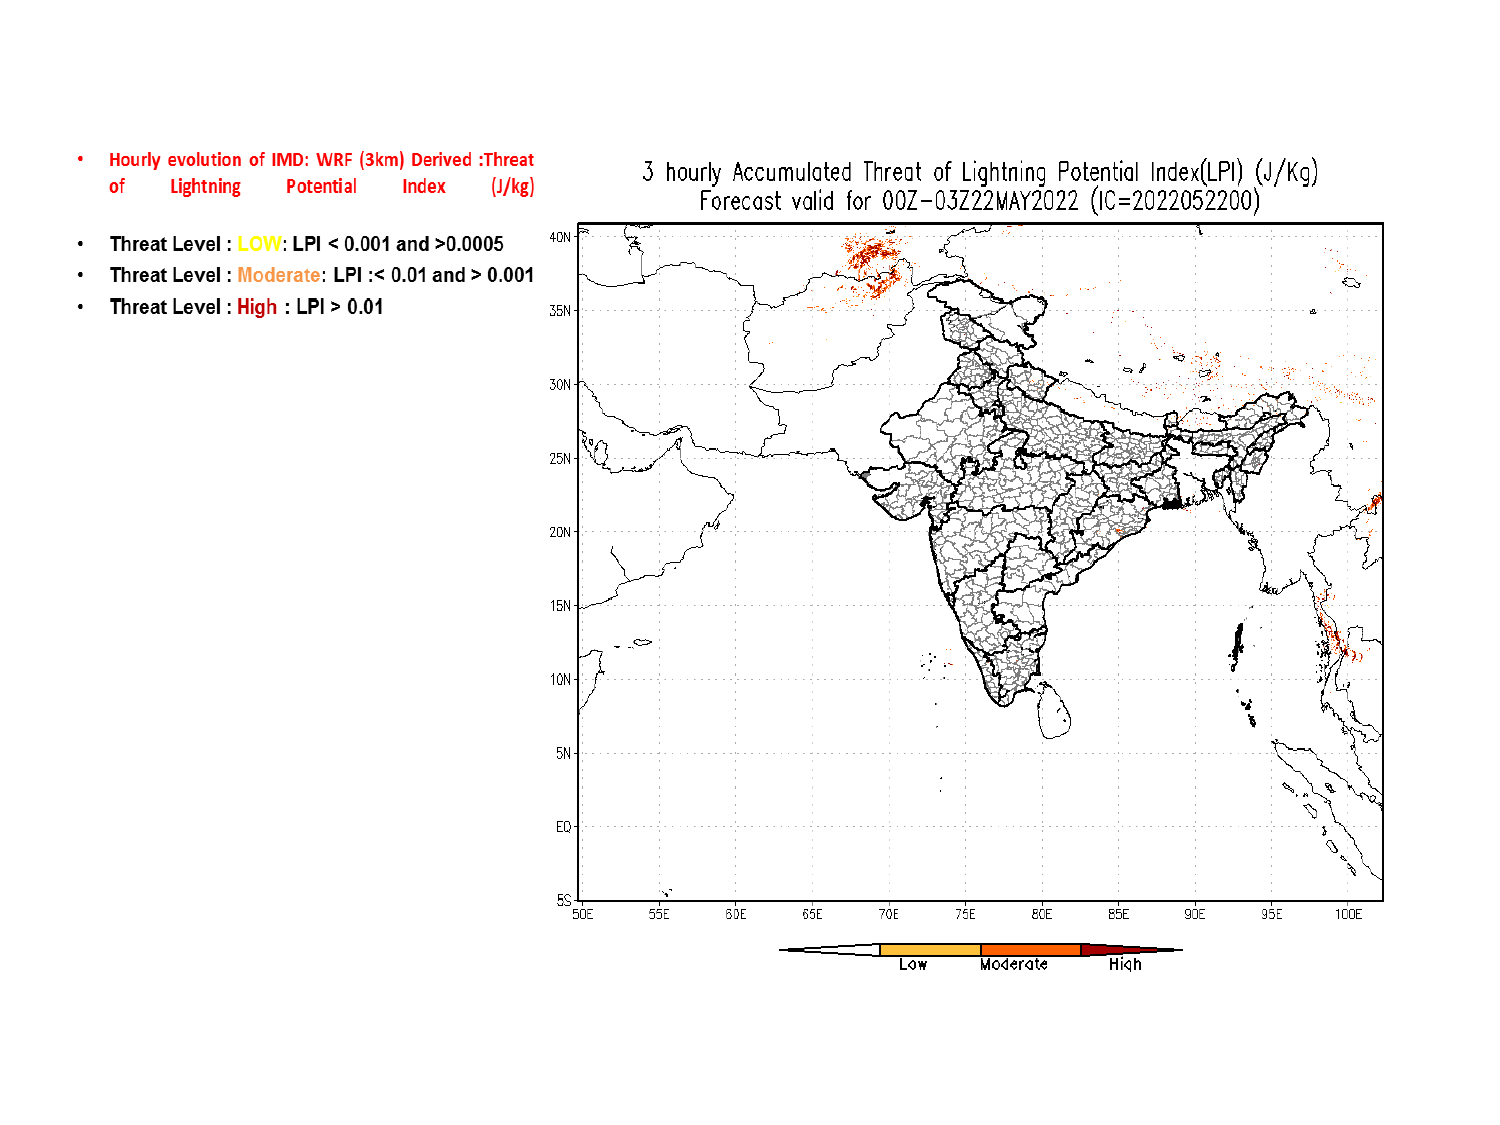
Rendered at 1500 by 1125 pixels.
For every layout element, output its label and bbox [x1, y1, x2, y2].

picture [74, 149, 1426, 976]
